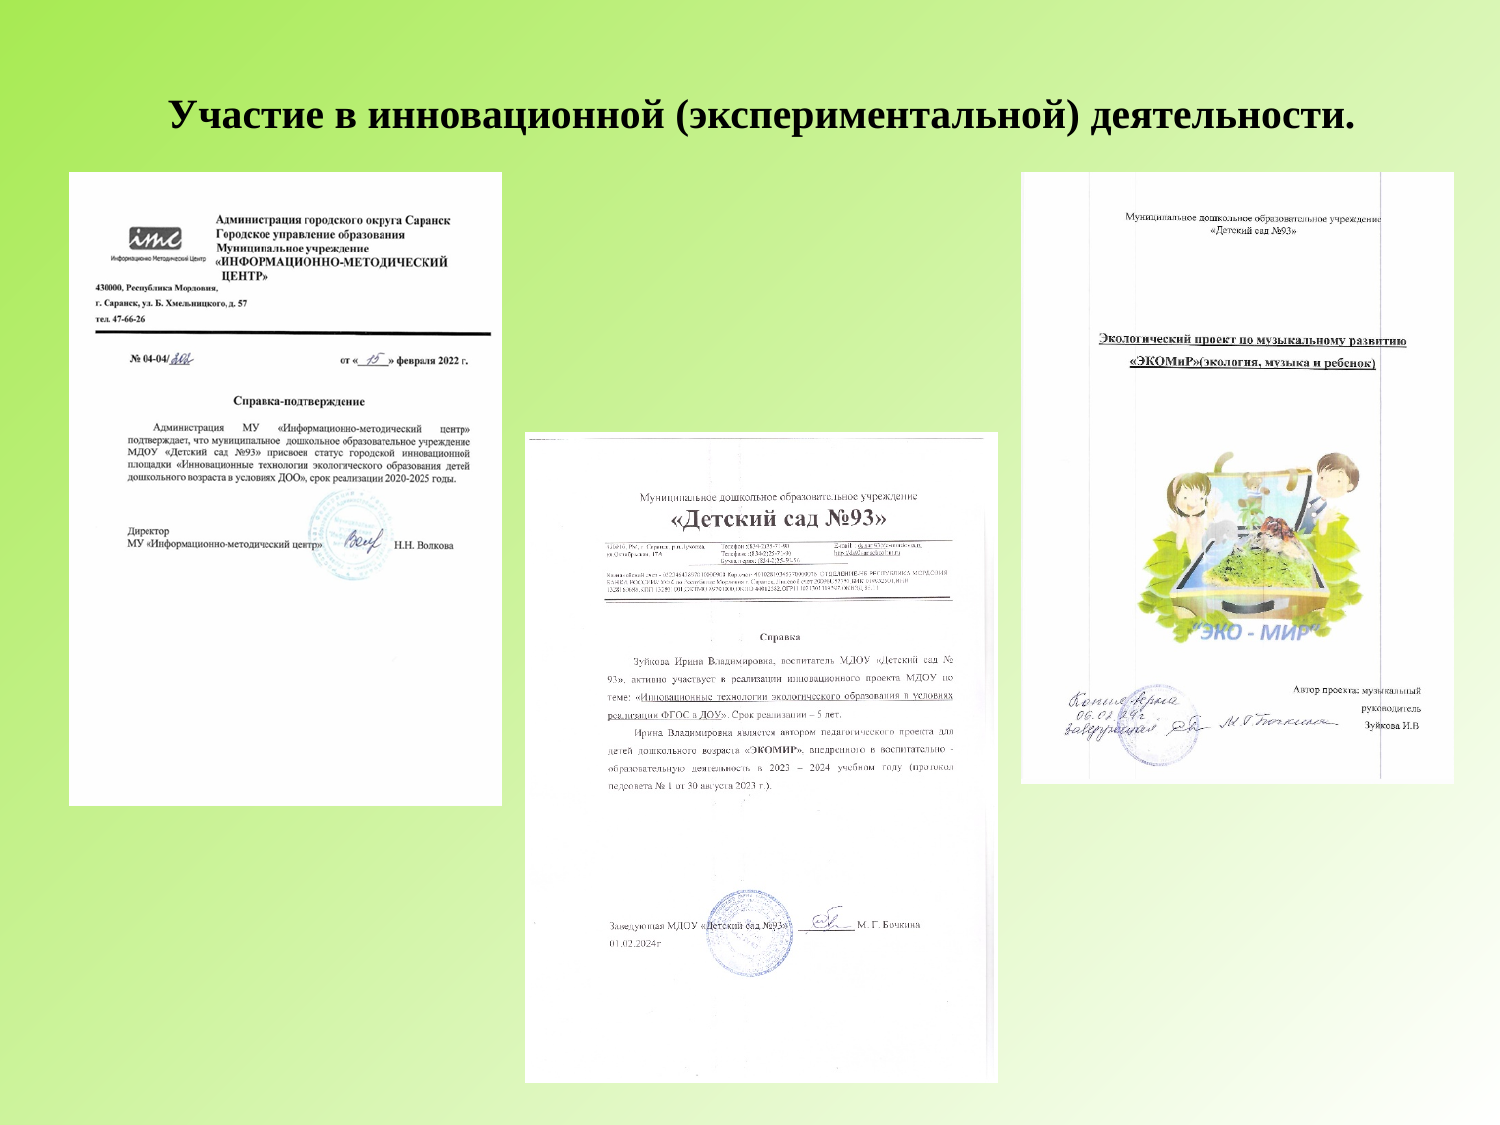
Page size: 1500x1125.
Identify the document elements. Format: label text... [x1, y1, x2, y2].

picture [525, 432, 999, 1083]
picture [1021, 172, 1454, 784]
picture [69, 172, 503, 807]
title Участие в инновационной (экспериментальной) деятельности. [123, 42, 1400, 232]
